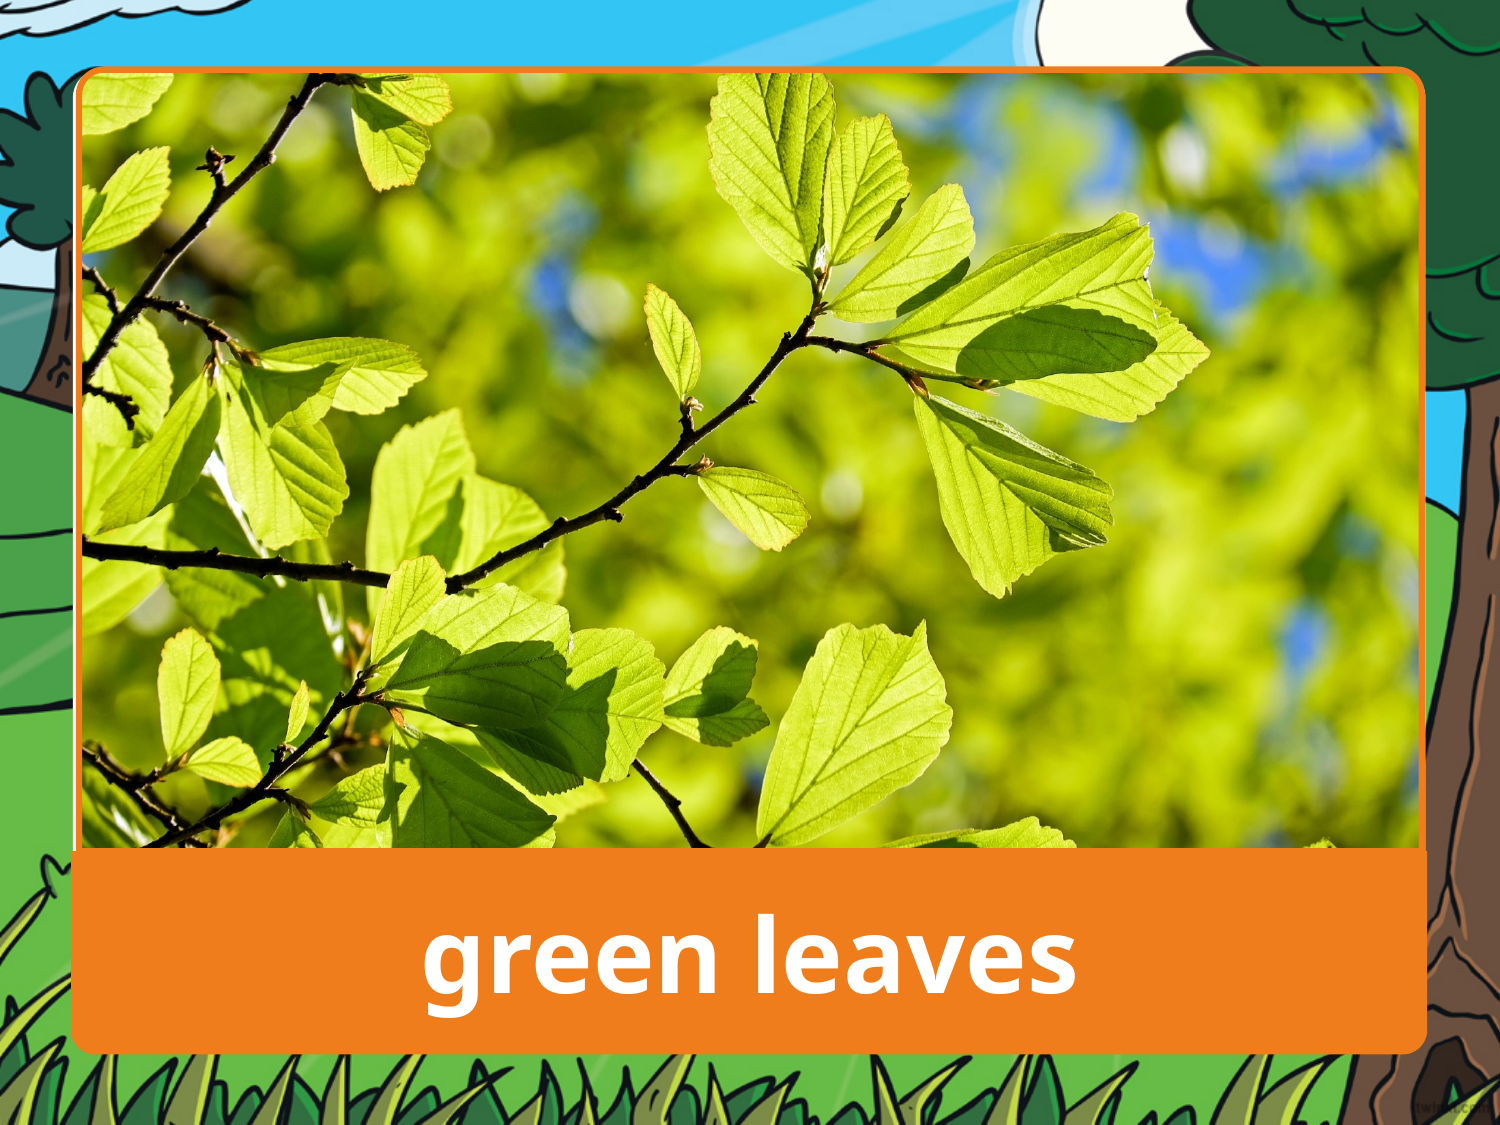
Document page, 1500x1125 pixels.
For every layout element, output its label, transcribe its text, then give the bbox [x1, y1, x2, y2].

text_box [70, 850, 1429, 1056]
text_box green leaves [135, 882, 1364, 1022]
picture [0, 0, 1500, 1125]
